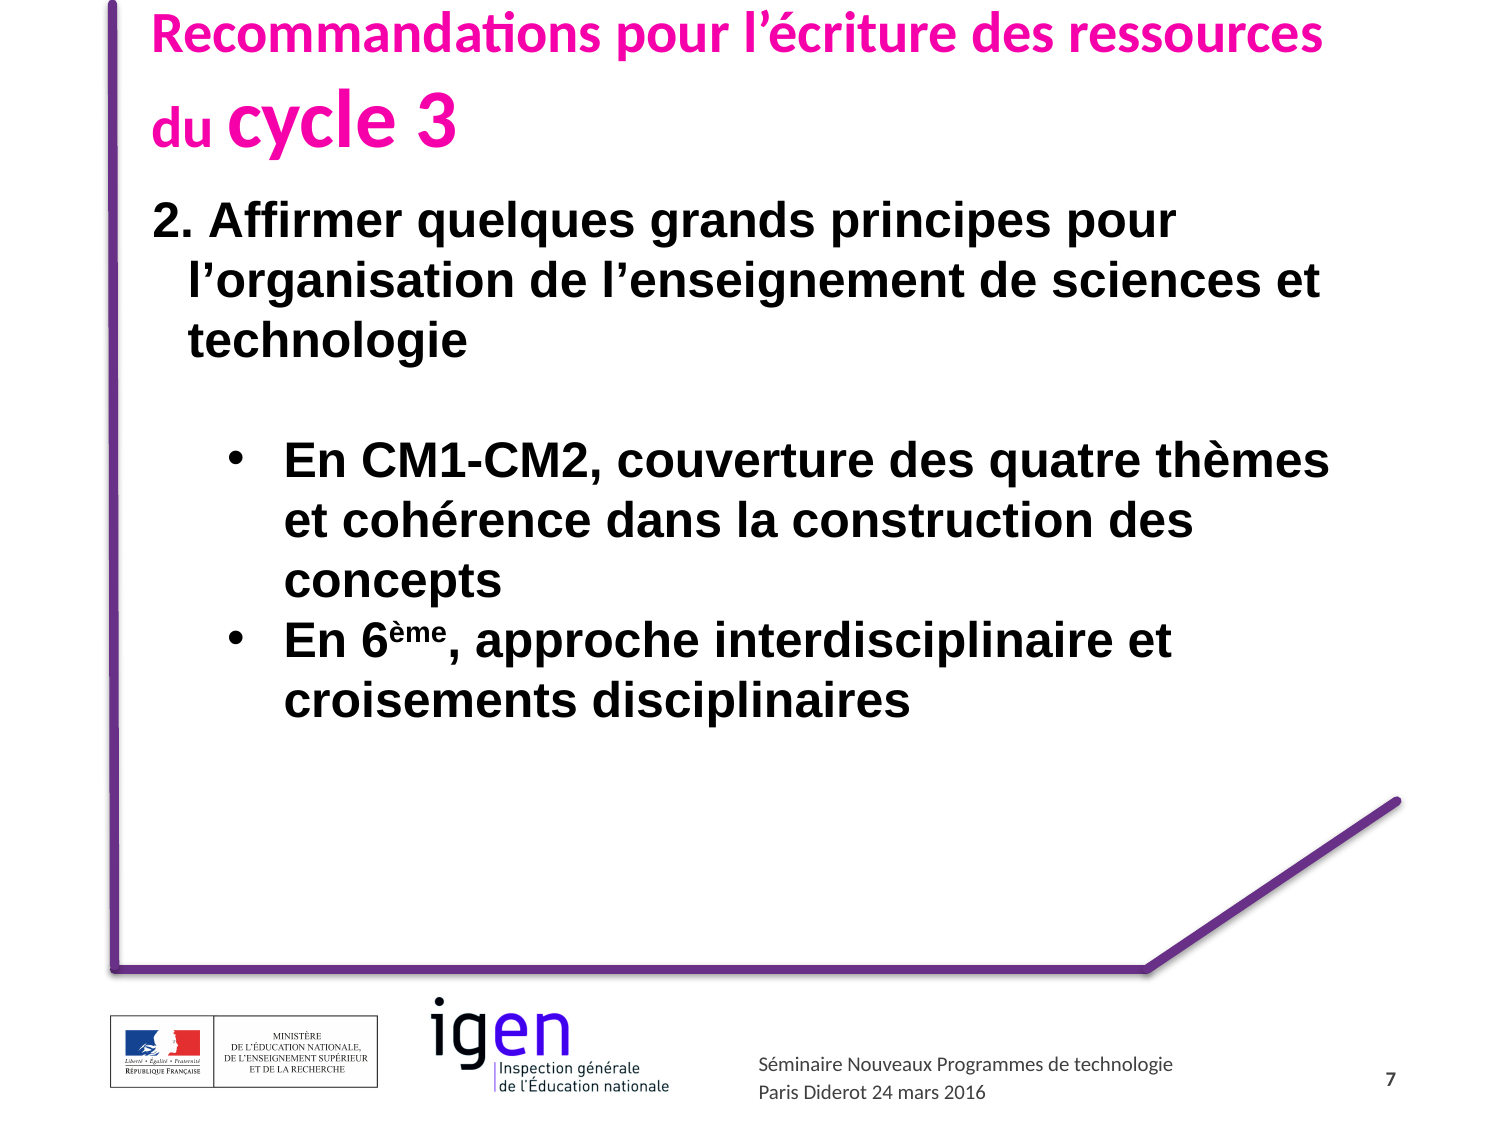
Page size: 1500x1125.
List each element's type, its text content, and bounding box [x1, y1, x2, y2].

picture [108, 1013, 380, 1090]
text_box Affirmer quelques grands principes pour l’organisation de l’enseignement de sciences et technologie En CM1-CM2, couverture des quatre thèmes et cohérence dans la construction des concepts En 6ème, approche interdisciplinaire et croisements disciplinaires [137, 180, 1404, 765]
text_box Recommandations pour l’écriture des ressources du cycle 3 [136, 31, 1413, 197]
text_box 7 [1353, 1048, 1411, 1109]
picture [428, 994, 672, 1094]
